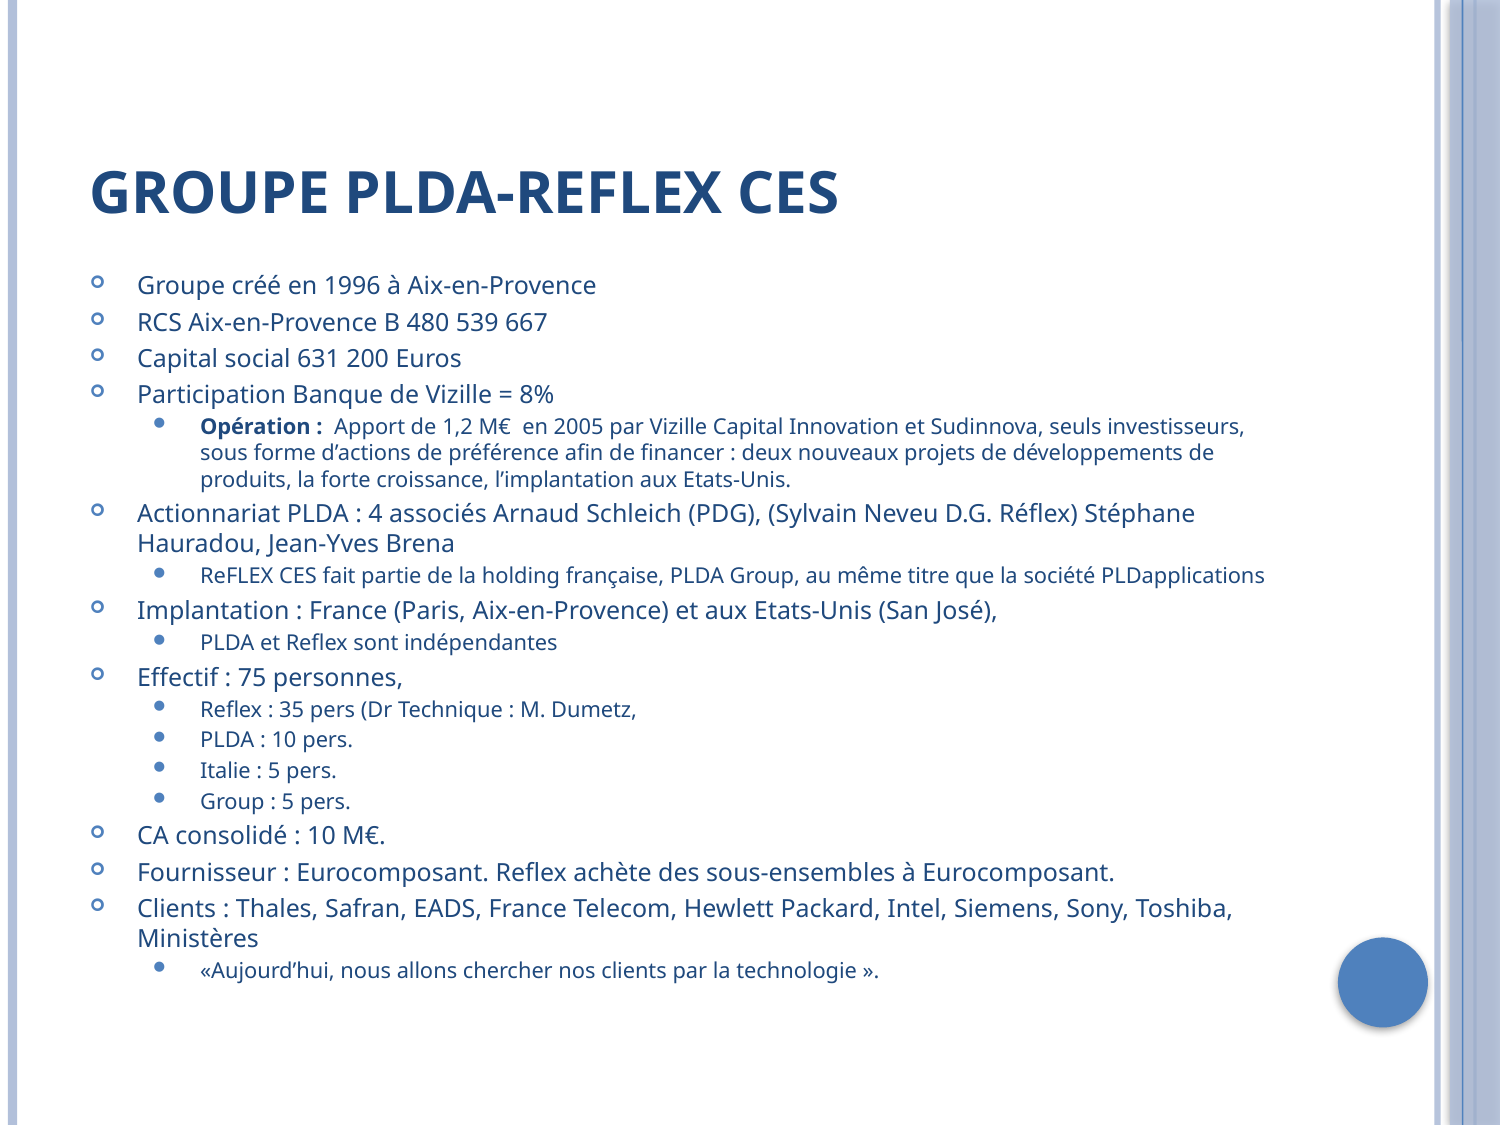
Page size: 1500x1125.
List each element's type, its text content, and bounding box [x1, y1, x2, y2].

list Groupe créé en 1996 à Aix-en-Provence RCS Aix-en-Provence B 480 539 667 Capital social 631 200 Euros Participation Banque de Vizille = 8% Opération : Apport de 1,2 M€ en 2005 par Vizille Capital Innovation et Sudinnova, seuls investisseurs, sous forme d’actions de préférence afin de financer : deux nouveaux projets de développements de produits, la forte croissance, l’implantation aux Etats-Unis. Actionnariat PLDA : 4 associés Arnaud Schleich (PDG), (Sylvain Neveu D.G. Réflex) Stéphane Hauradou, Jean-Yves Brena ReFLEX CES fait partie de la holding française, PLDA Group, au même titre que la société PLDapplications Implantation : France (Paris, Aix-en-Provence) et aux Etats-Unis (San José), PLDA et Reflex sont indépendantes Effectif : 75 personnes, Reflex : 35 pers (Dr Technique : M. Dumetz, PLDA : 10 pers. Italie : 5 pers. Group : 5 pers. CA consolidé : 10 M€. Fournisseur : Eurocomposant. Reflex achète des sous-ensembles à Eurocomposant. Clients : Thales, Safran, EADS, France Telecom, Hewlett Packard, Intel, Siemens, Sony, Toshiba, Ministères «Aujourd’hui, nous allons chercher nos clients par la technologie ». [75, 262, 1300, 1062]
title Groupe plda-reflex ces [75, 45, 1300, 233]
